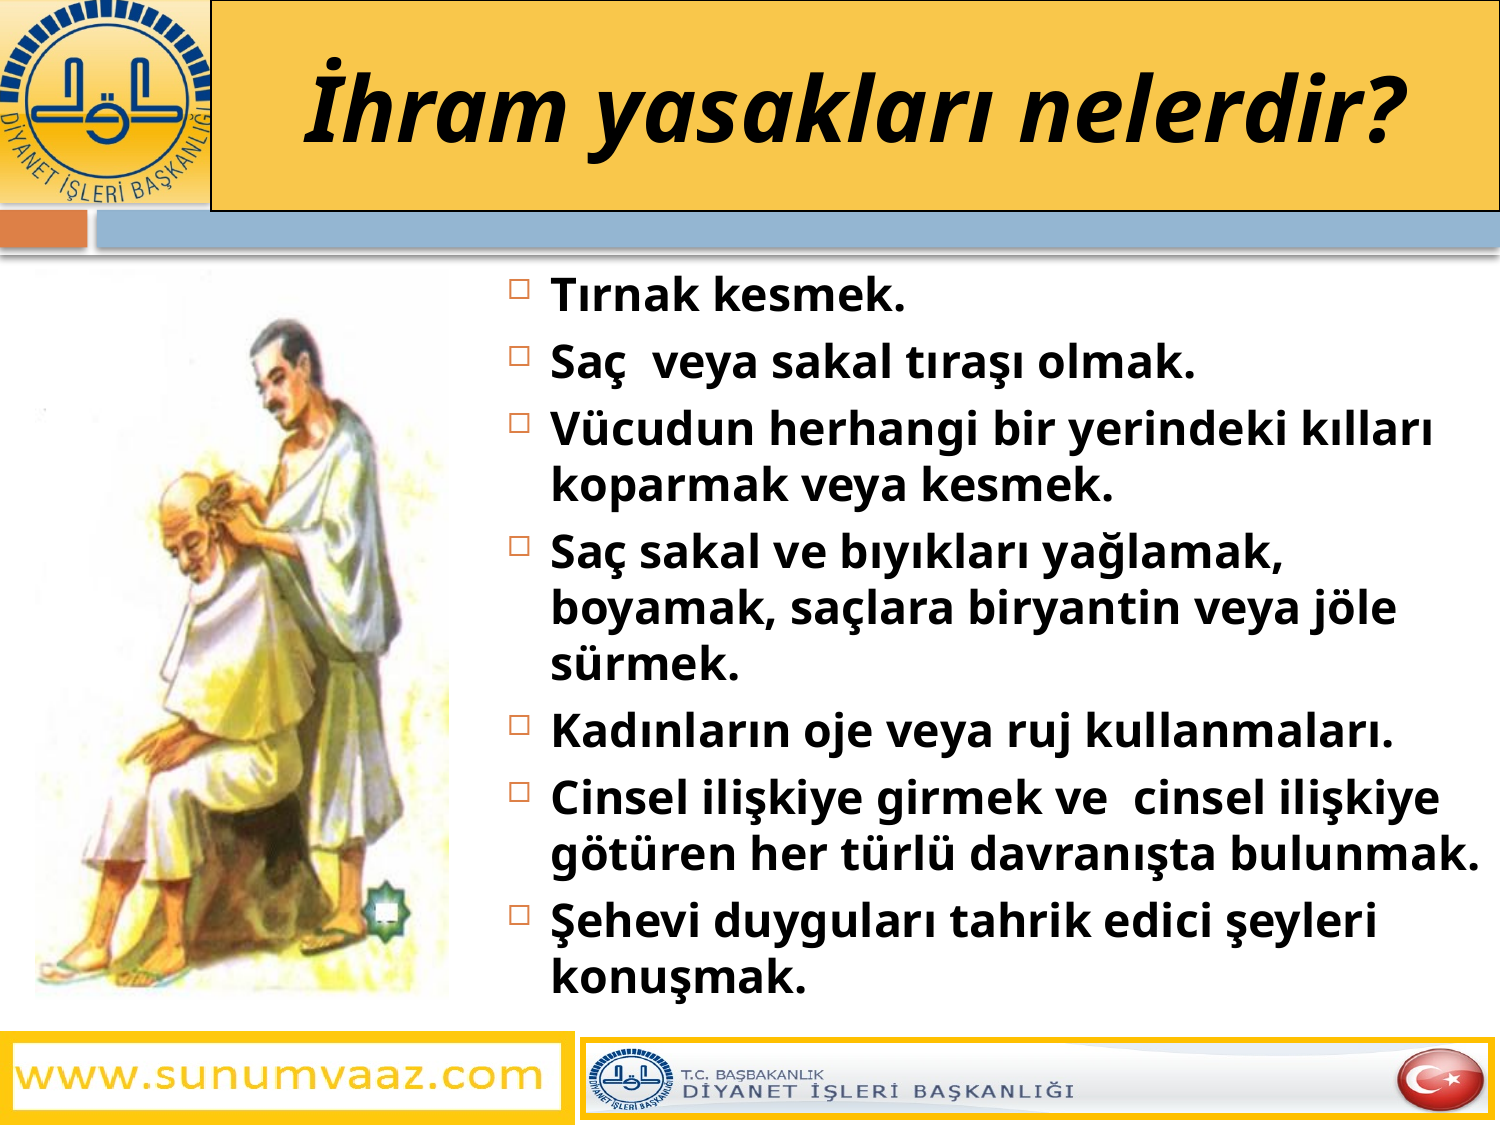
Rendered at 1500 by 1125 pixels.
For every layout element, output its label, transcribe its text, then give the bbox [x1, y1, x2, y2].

picture [0, 0, 210, 203]
picture [586, 1043, 1488, 1113]
picture [34, 269, 449, 1000]
picture [0, 1031, 575, 1125]
list Tırnak kesmek. Saç veya sakal tıraşı olmak. Vücudun herhangi bir yerindeki kılları koparmak veya kesmek. Saç sakal ve bıyıkları yağlamak, boyamak, saçlara biryantin veya jöle sürmek. Kadınların oje veya ruj kullanmaları. Cinsel ilişkiye girmek ve cinsel ilişkiye götüren her türlü davranışta bulunmak. Şehevi duyguları tahrik edici şeyleri konuşmak. [491, 257, 1500, 1032]
title İhram yasakları nelerdir? [210, 0, 1500, 212]
